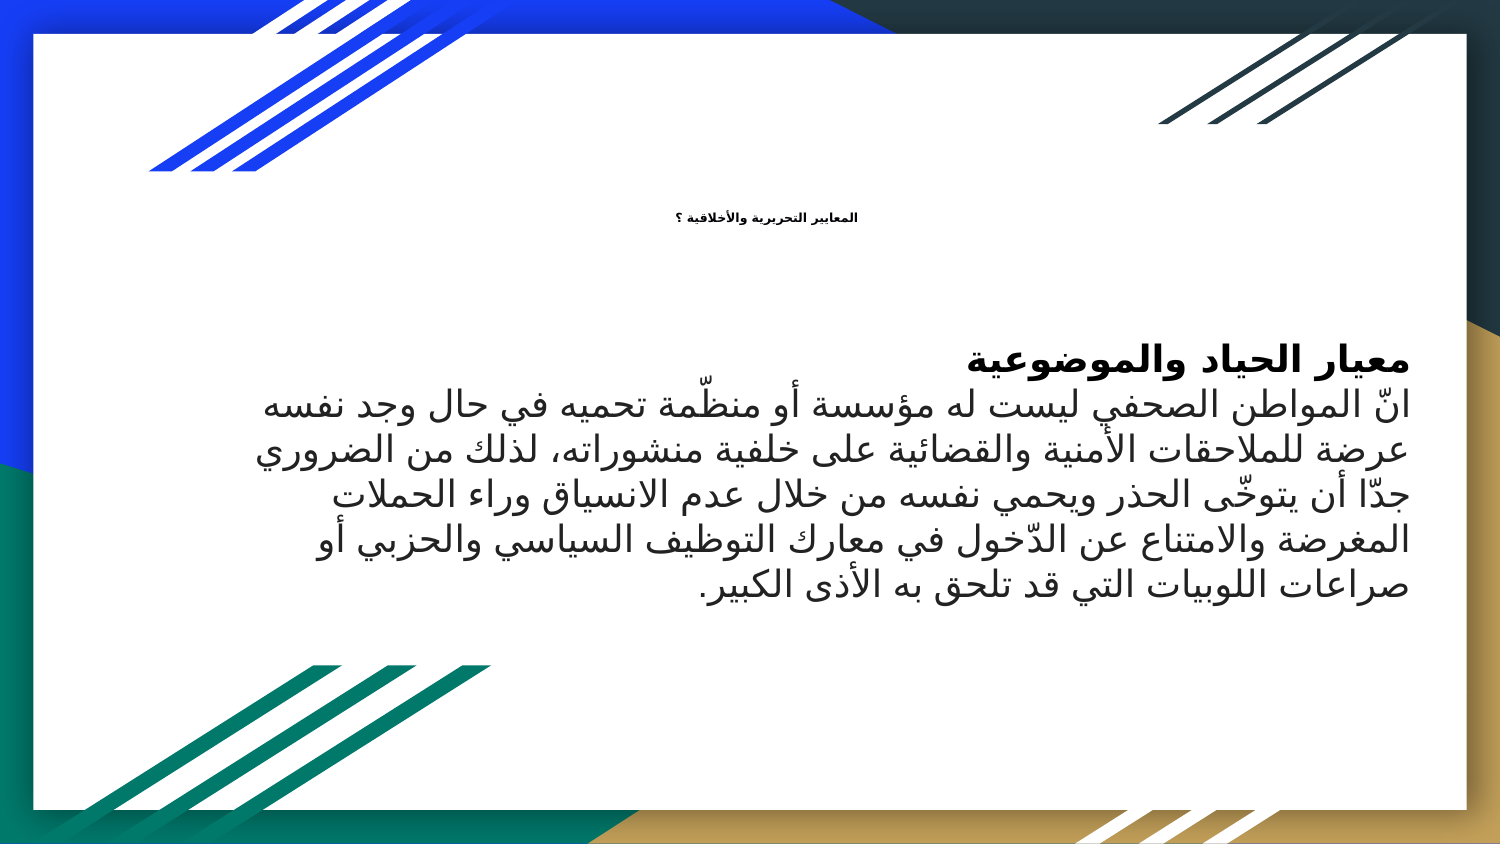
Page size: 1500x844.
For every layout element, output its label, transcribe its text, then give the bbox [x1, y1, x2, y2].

title المعايير التحريرية والأخلاقية ؟ [153, 148, 1381, 286]
text_box معيار الحياد والموضوعية انّ المواطن الصحفي ليست له مؤسسة أو منظّمة تحميه في حال وجد نفسه عرضة للملاحقات الأمنية والقضائية على خلفية منشوراته، لذلك من الضروري جدّا أن يتوخّى الحذر ويحمي نفسه من خلال عدم الانسياق وراء الحملات المغرضة والامتناع عن الدّخول في معارك التوظيف السياسي والحزبي أو صراعات اللوبيات التي قد تلحق به الأذى الكبير. [189, 319, 1427, 844]
